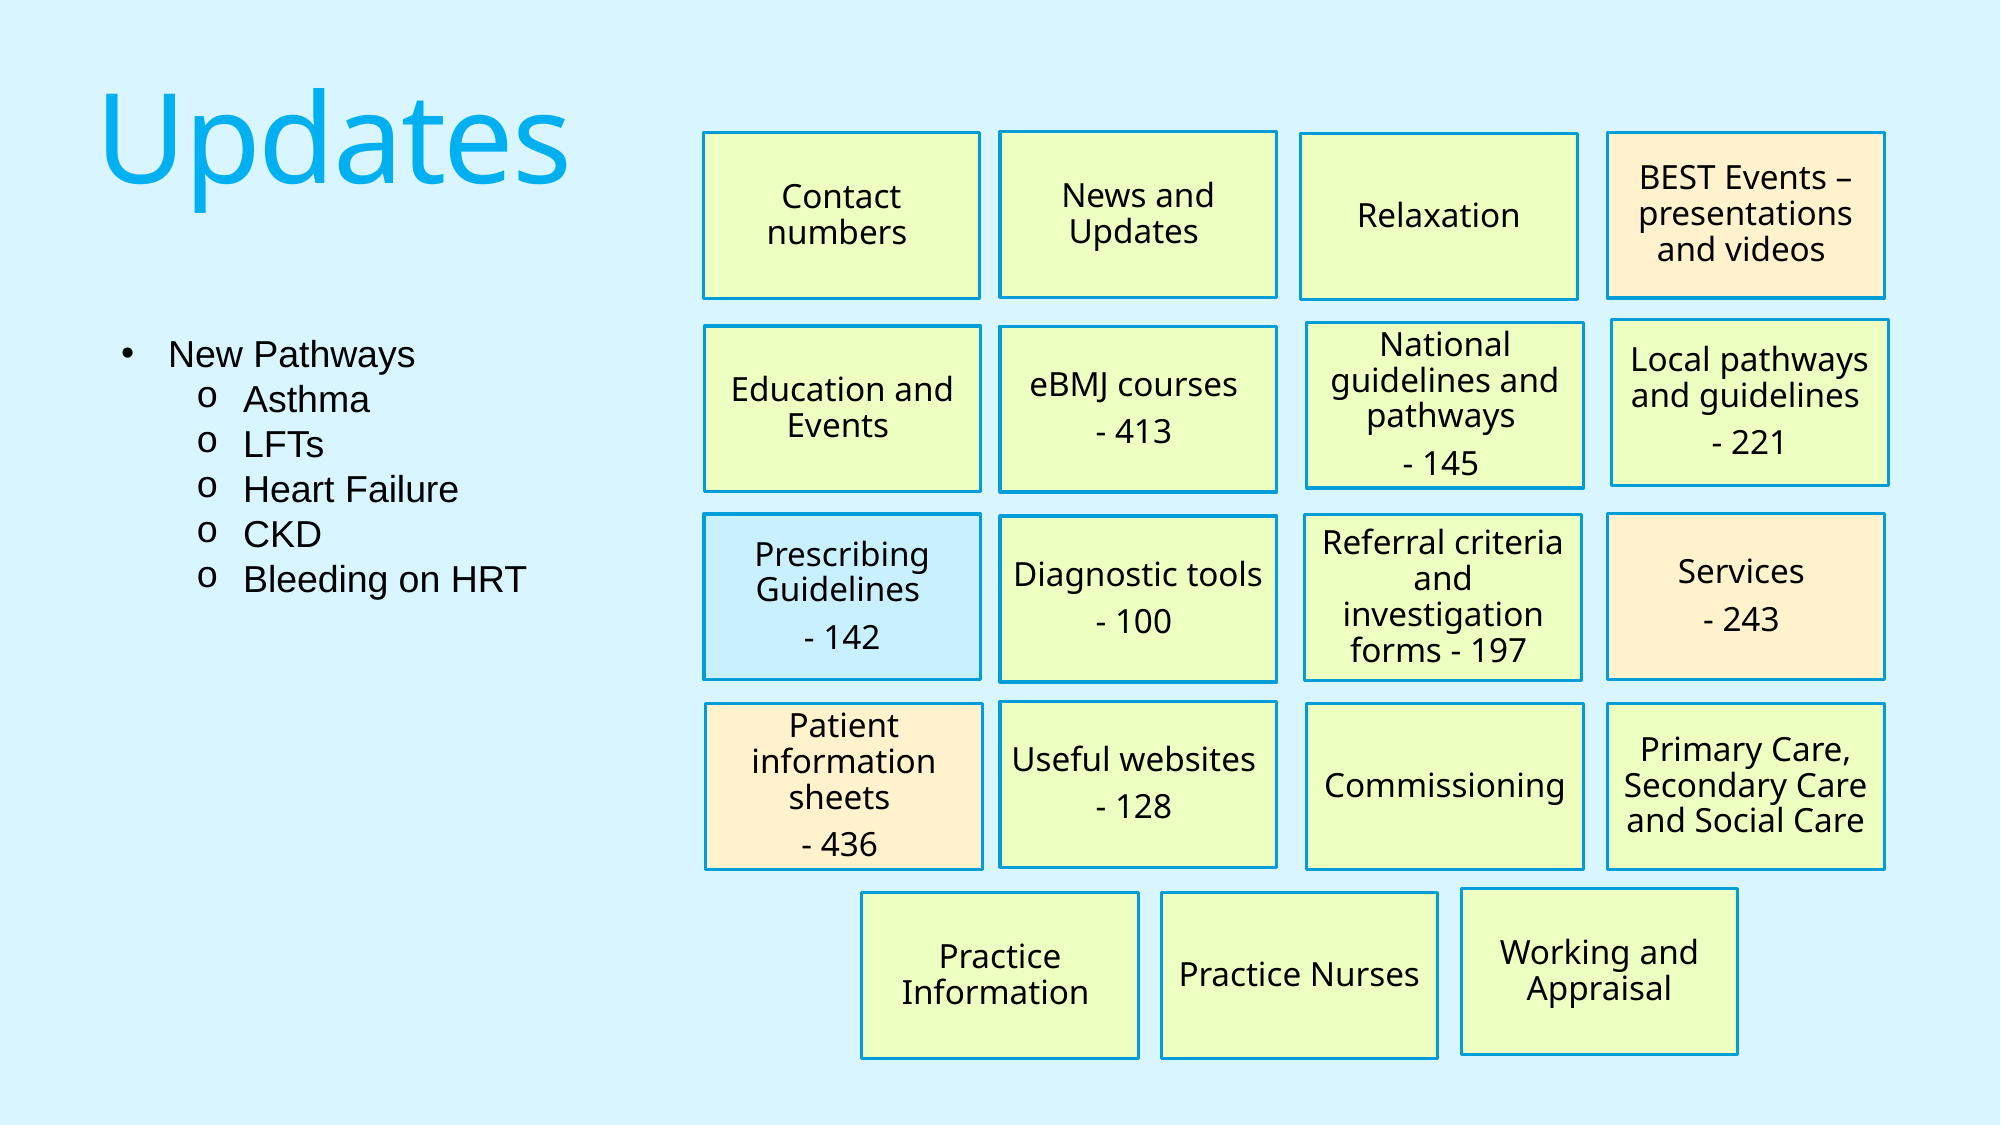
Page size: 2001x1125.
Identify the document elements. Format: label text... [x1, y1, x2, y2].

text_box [702, 118, 1894, 1074]
text_box New Pathways Asthma LFTs Heart Failure CKD Bleeding on HRT [106, 322, 588, 698]
title Updates [80, 49, 1849, 276]
